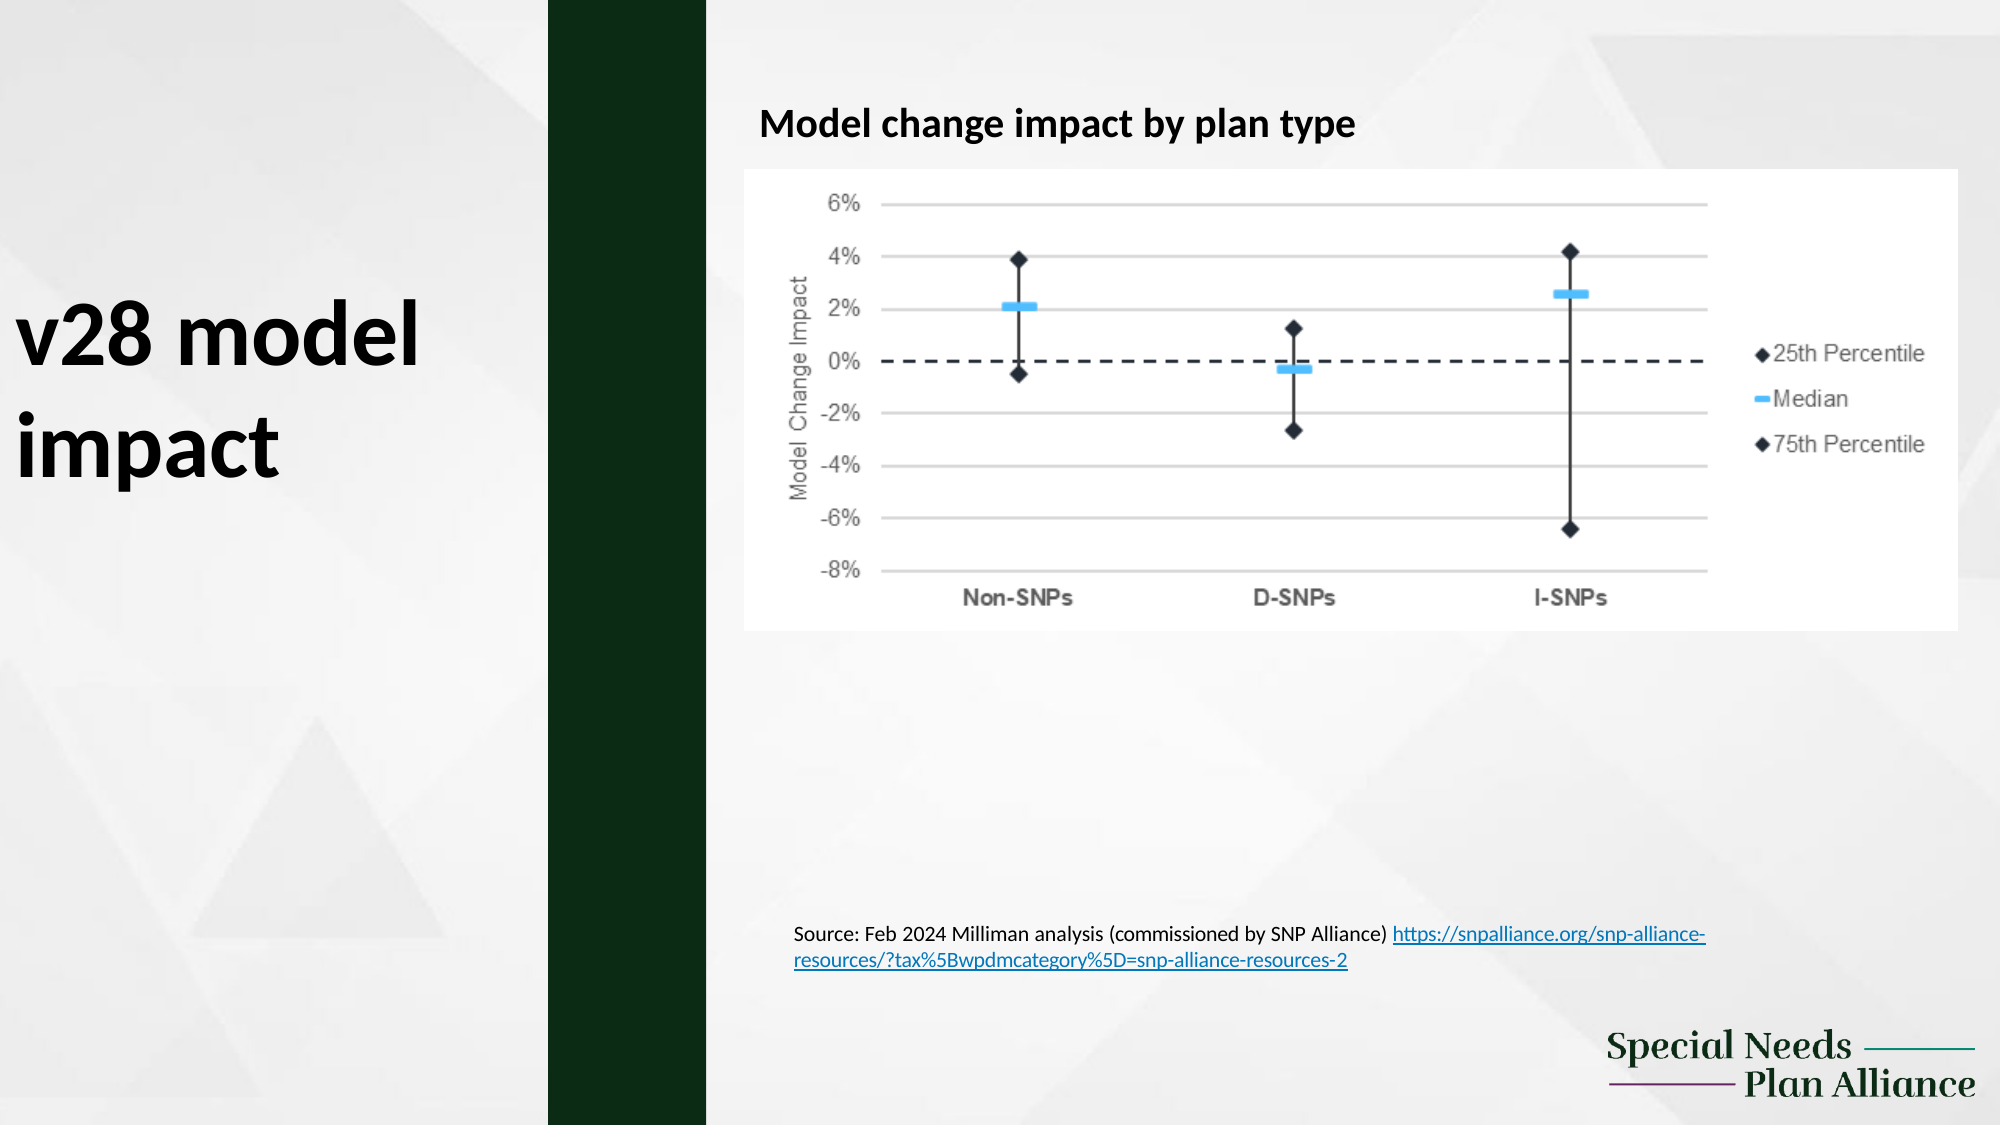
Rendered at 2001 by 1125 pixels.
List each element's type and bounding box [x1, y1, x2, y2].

text_box [0, 0, 2000, 1125]
picture [743, 169, 1959, 631]
